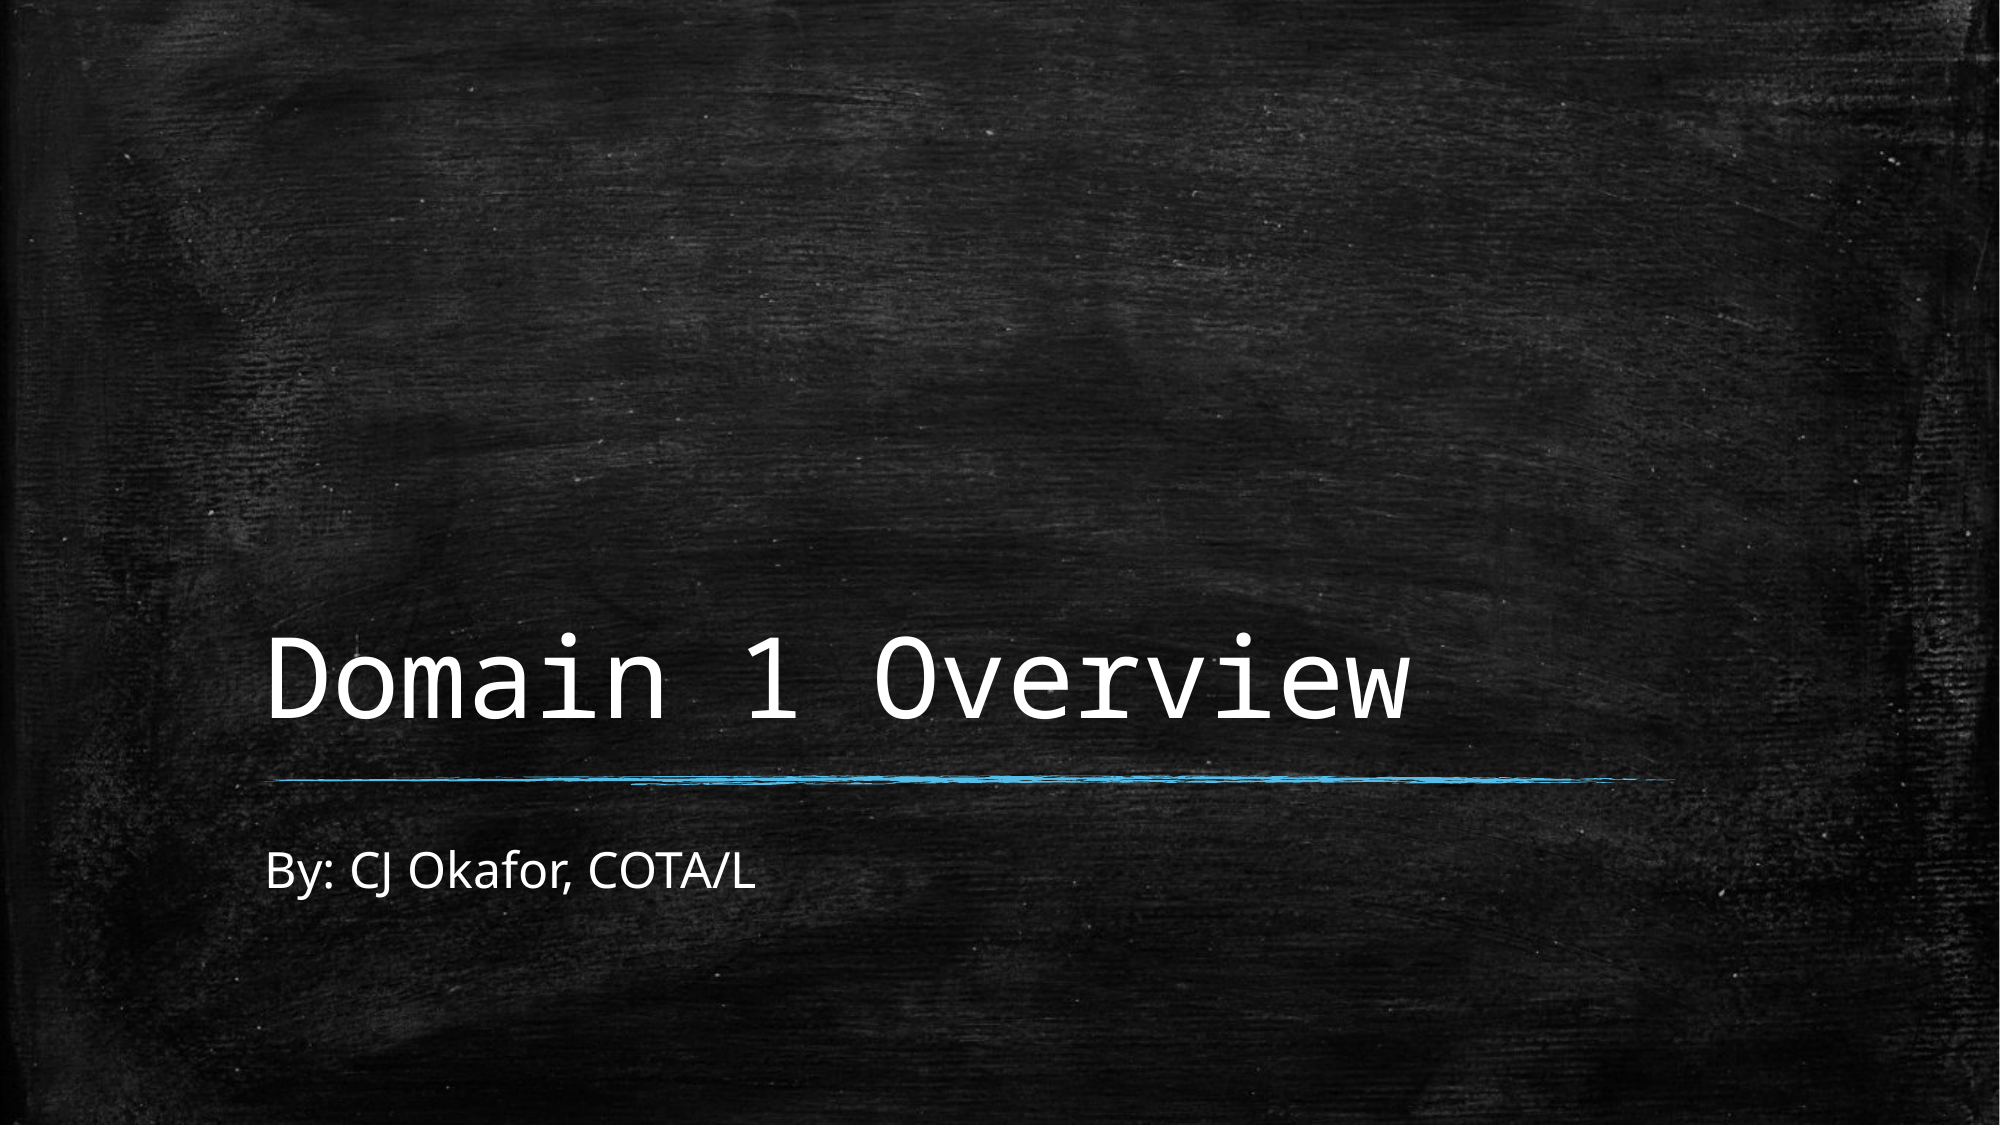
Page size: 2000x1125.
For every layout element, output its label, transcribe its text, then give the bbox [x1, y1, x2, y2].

subtitle By: CJ Okafor, COTA/L [249, 837, 1750, 1013]
title Domain 1 Overview [249, 312, 1750, 750]
